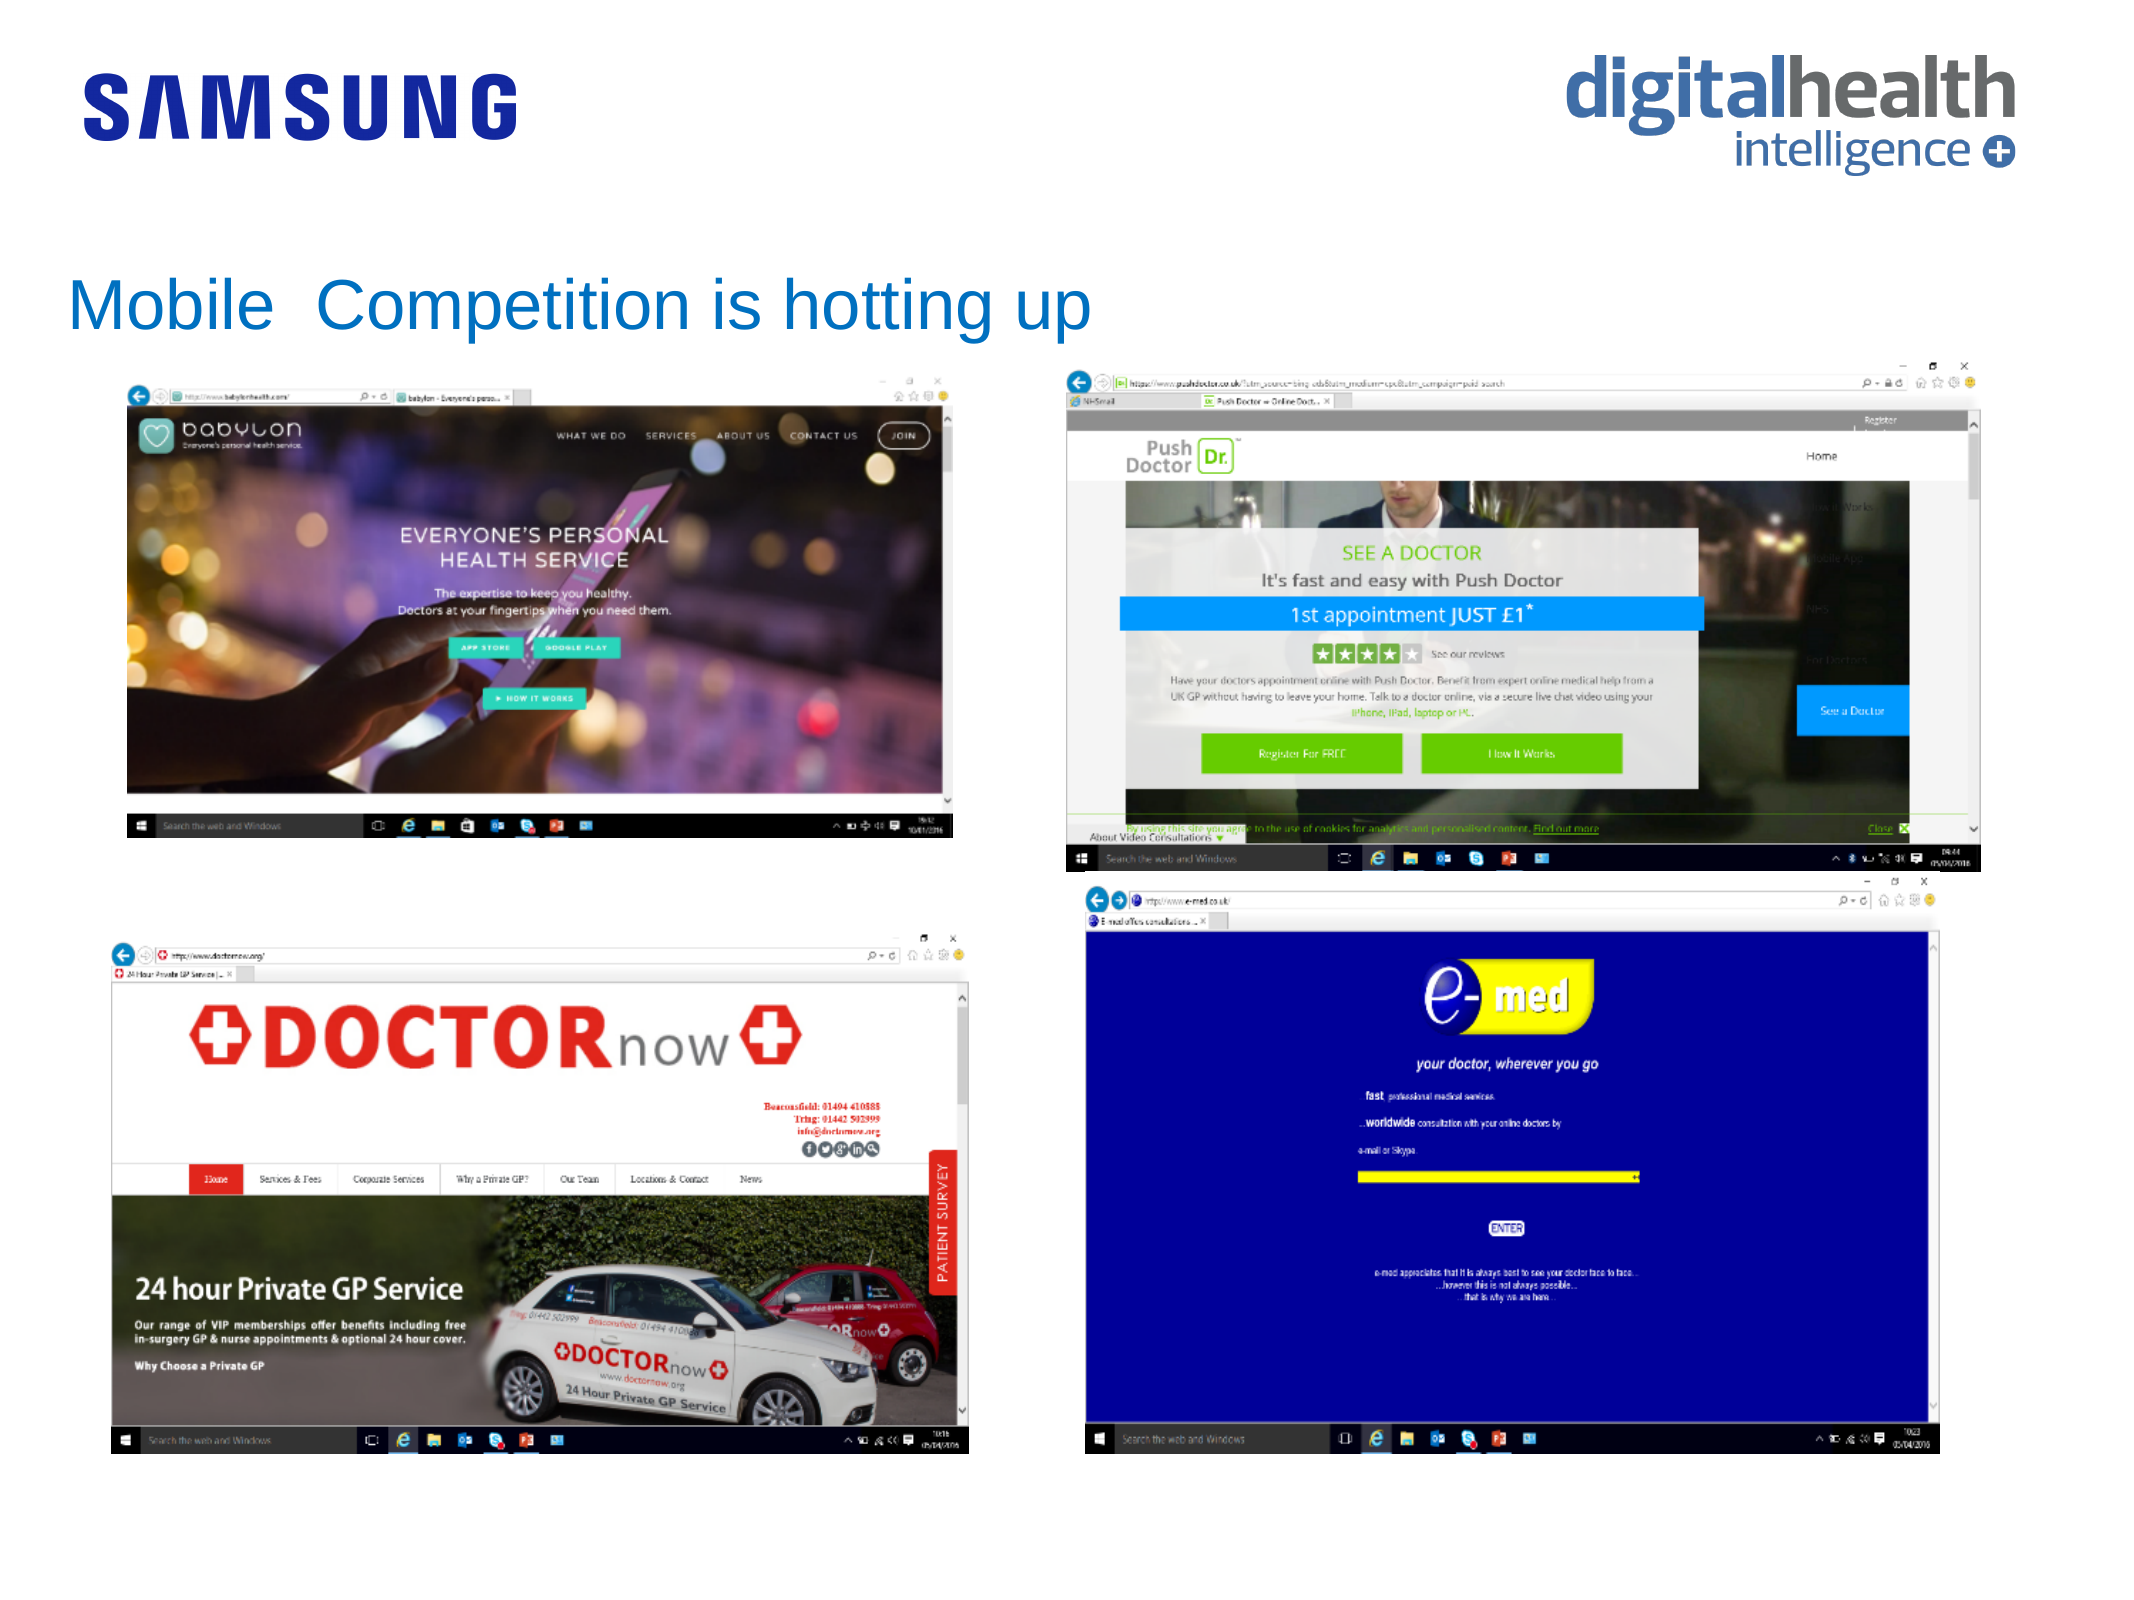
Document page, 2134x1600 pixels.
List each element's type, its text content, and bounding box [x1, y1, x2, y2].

picture [111, 929, 970, 1455]
picture [1066, 357, 1981, 1455]
text_box Mobile Competition is hotting up [57, 247, 1105, 355]
picture [127, 373, 954, 838]
picture [83, 73, 517, 141]
picture [1565, 52, 2017, 177]
